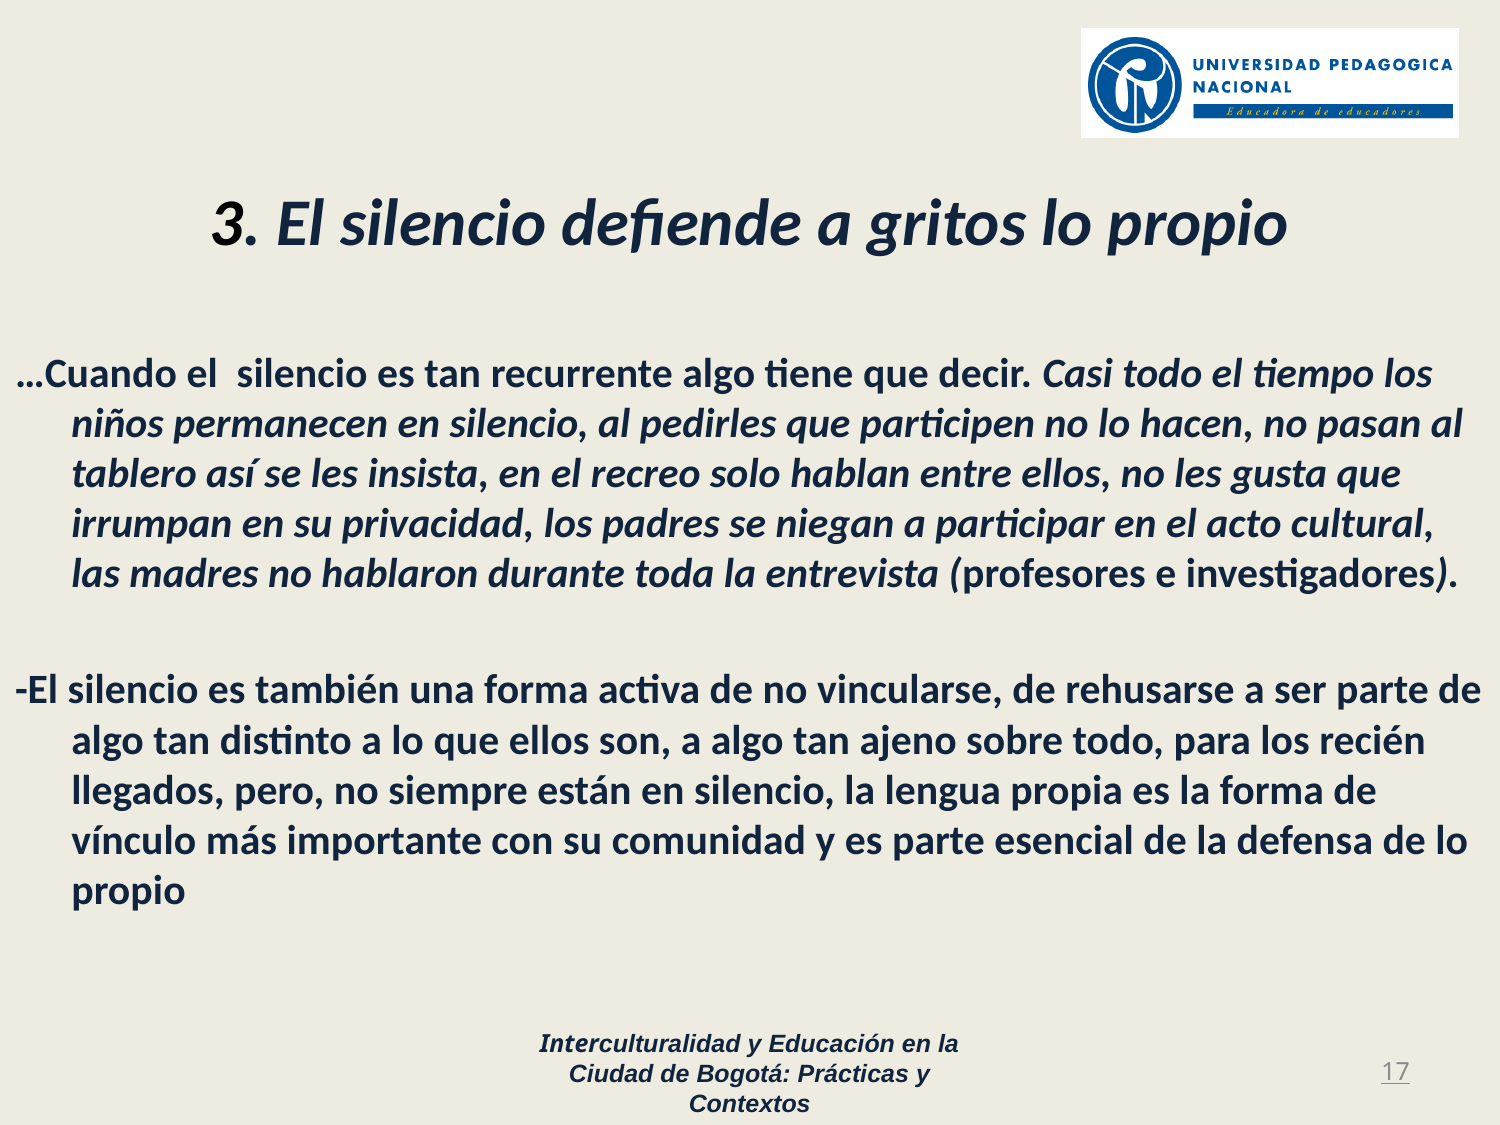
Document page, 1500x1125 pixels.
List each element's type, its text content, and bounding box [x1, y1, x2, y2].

list …Cuando el silencio es tan recurrente algo tiene que decir. Casi todo el tiempo los niños permanecen en silencio, al pedirles que participen no lo hacen, no pasan al tablero así se les insista, en el recreo solo hablan entre ellos, no les gusta que irrumpan en su privacidad, los padres se niegan a participar en el acto cultural, las madres no hablaron durante toda la entrevista (profesores e investigadores). -El silencio es también una forma activa de no vincularse, de rehusarse a ser parte de algo tan distinto a lo que ellos son, a algo tan ajeno sobre todo, para los recién llegados, pero, no siempre están en silencio, la lengua propia es la forma de vínculo más importante con su comunidad y es parte esencial de la defensa de lo propio [0, 337, 1500, 1006]
slide_number 17 [1074, 1042, 1425, 1103]
footer Interculturalidad y Educación en la Ciudad de Bogotá: Prácticas y Contextos [512, 1042, 988, 1103]
title 3. El silencio defiende a gritos lo propio [74, 44, 1426, 173]
picture [1081, 28, 1459, 138]
